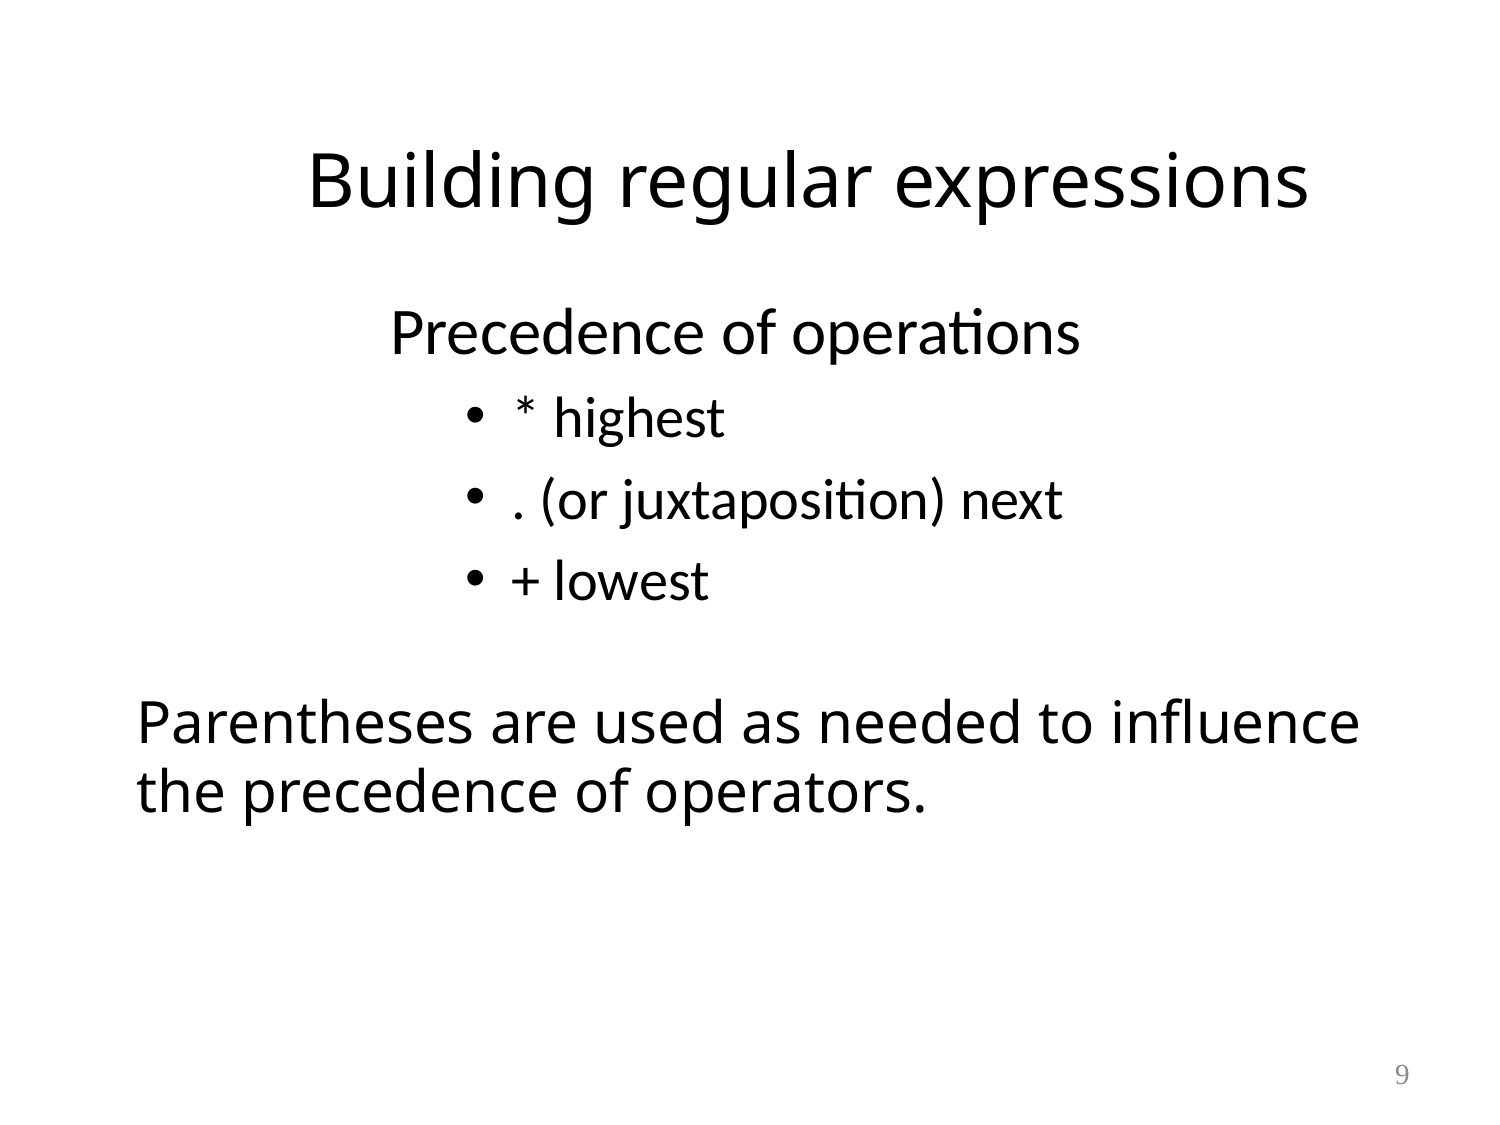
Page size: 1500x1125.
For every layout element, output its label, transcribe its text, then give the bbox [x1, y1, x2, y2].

list Precedence of operations * highest . (or juxtaposition) next + lowest [375, 279, 1207, 643]
text_box Parentheses are used as needed to influence the precedence of operators. [46, 677, 1392, 832]
slide_number 9 [1074, 1042, 1425, 1103]
text_box Building regular expressions [291, 124, 1326, 230]
